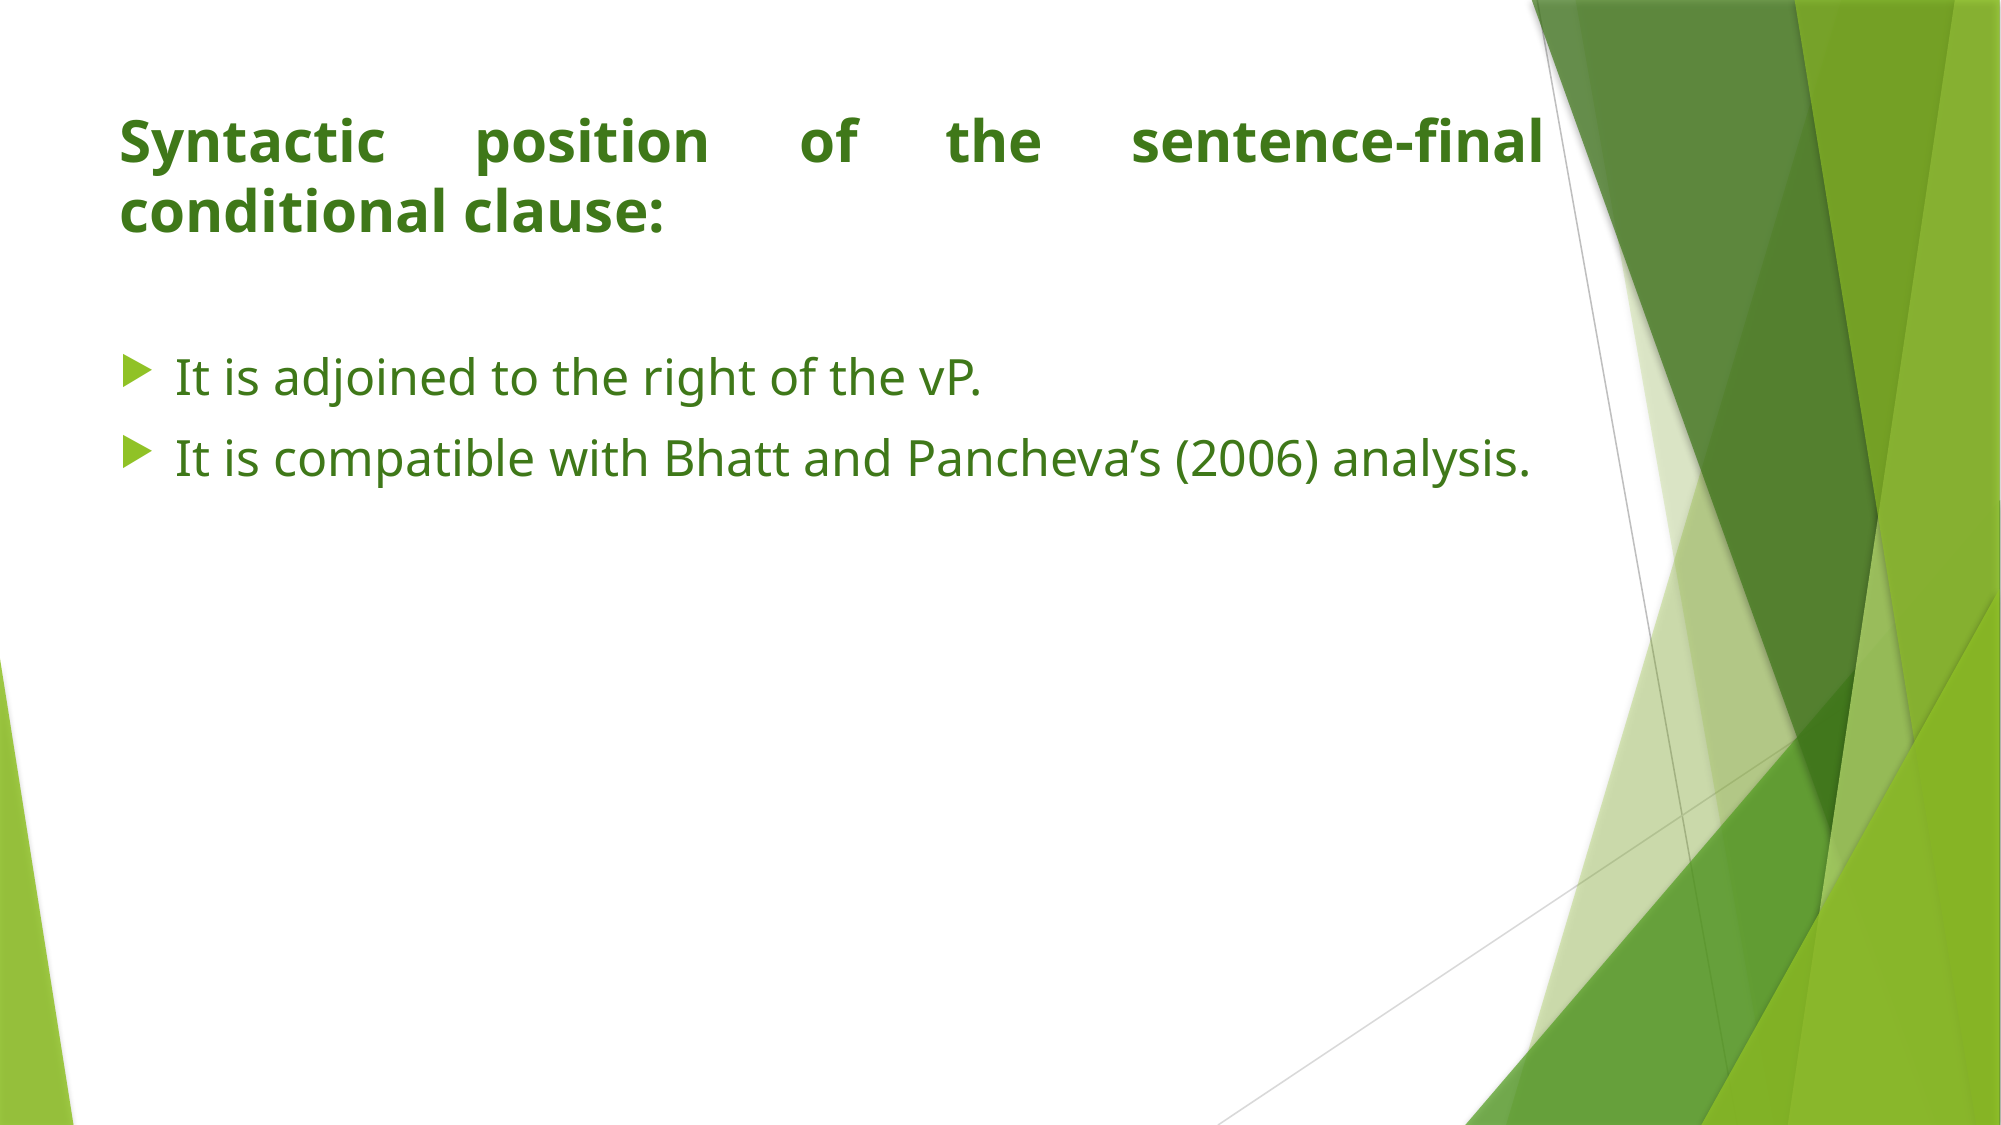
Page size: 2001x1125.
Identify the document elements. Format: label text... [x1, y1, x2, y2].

list Syntactic position of the sentence-final conditional clause: It is adjoined to the right of the vP. It is compatible with Bhatt and Pancheva’s (2006) analysis. [104, 96, 1561, 992]
